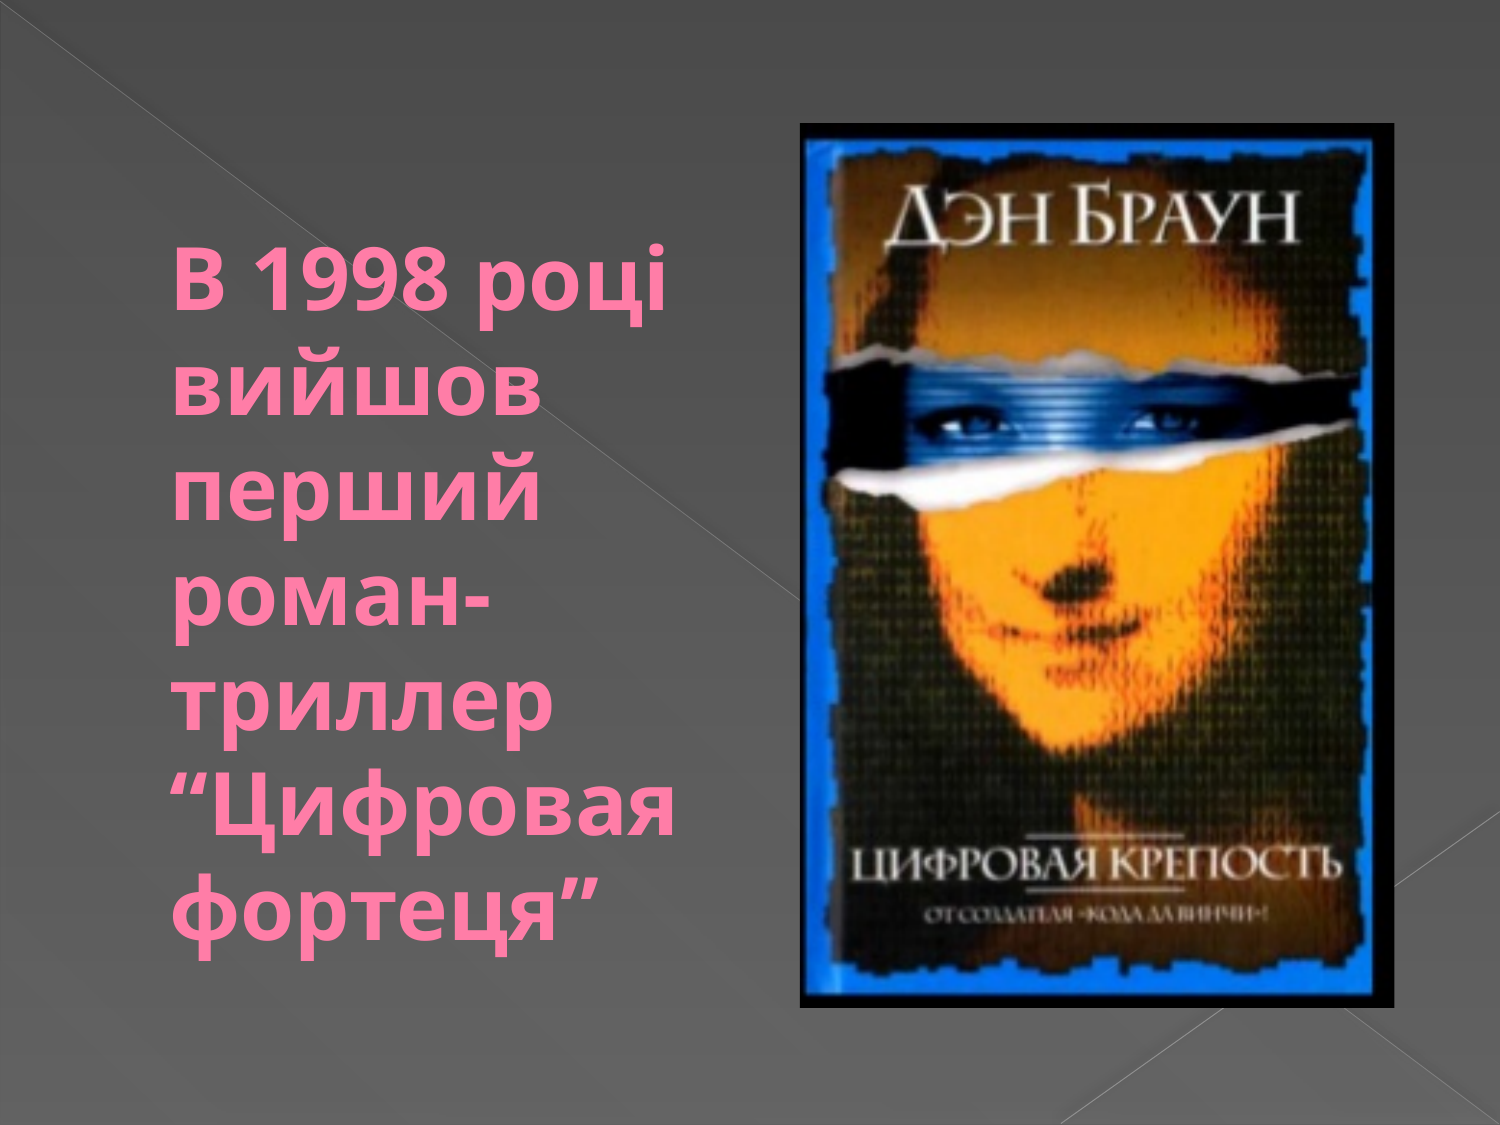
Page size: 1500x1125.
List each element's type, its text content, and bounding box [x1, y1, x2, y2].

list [799, 123, 1395, 1009]
title В 1998 році вийшов перший роман-триллер “Цифровая фортеця” [75, 209, 774, 973]
